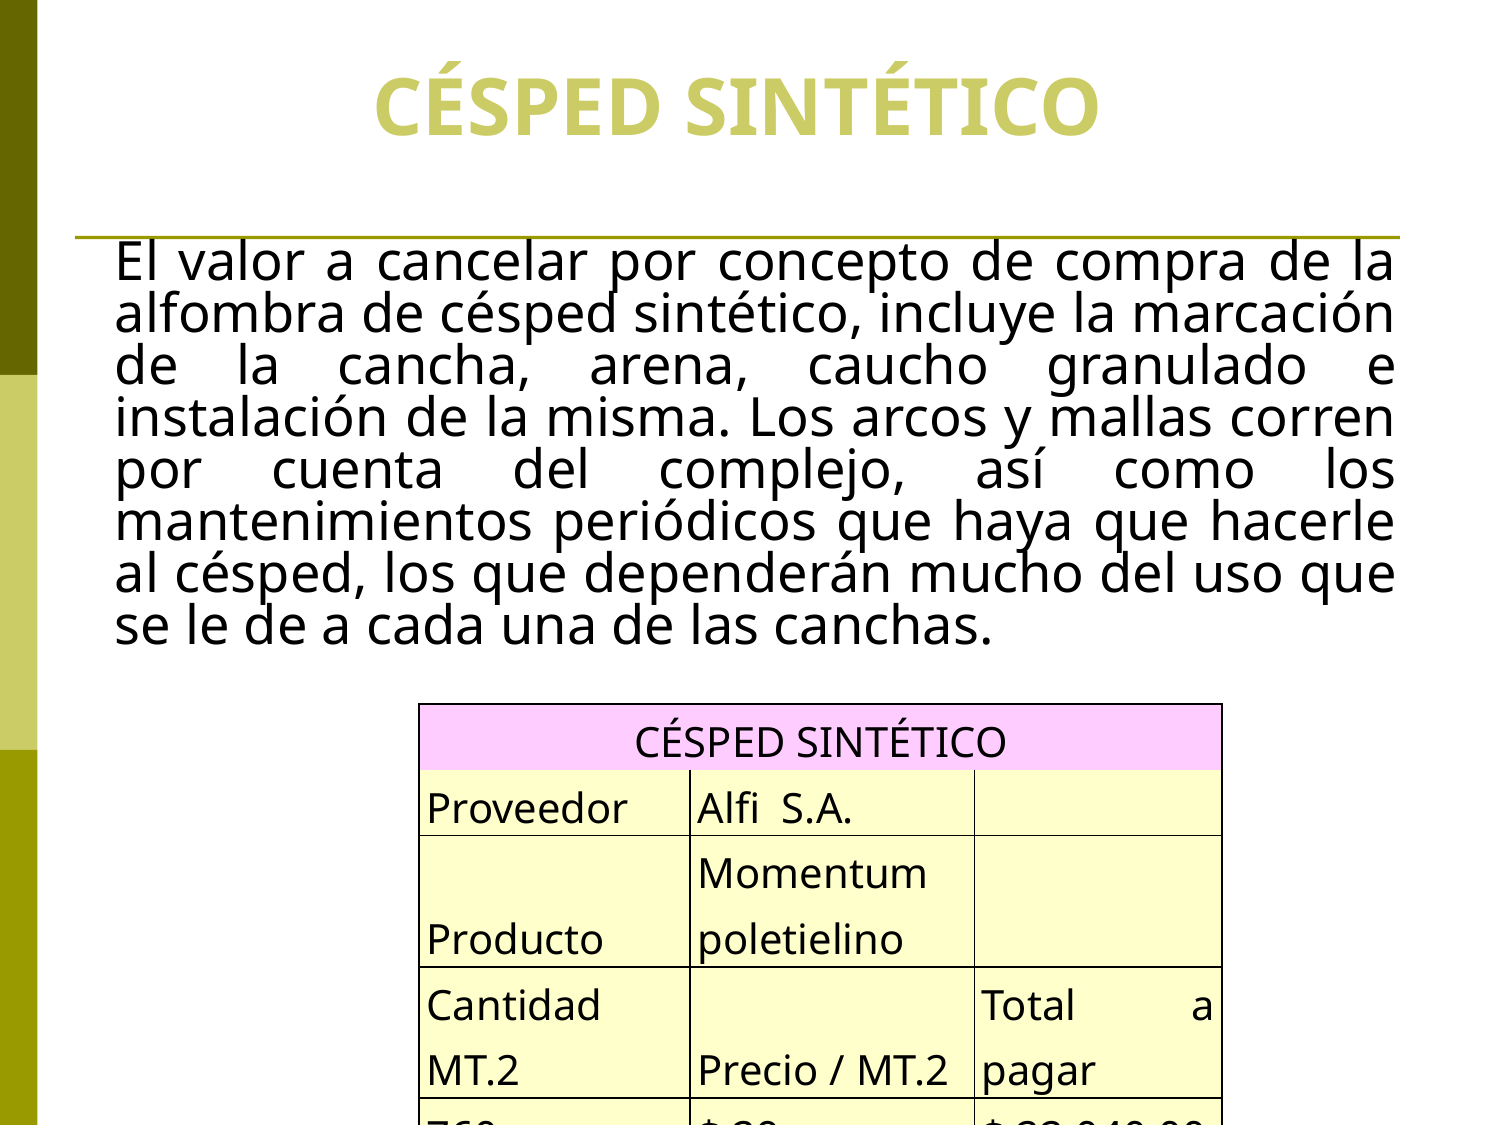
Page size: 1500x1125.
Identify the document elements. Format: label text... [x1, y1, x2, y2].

text_box CÉSPED SINTÉTICO [100, 31, 1376, 231]
table_cell Precio / MT.2 [691, 968, 974, 1097]
table_cell $ 29 [691, 1099, 974, 1125]
table_cell Alfi S.A. [691, 770, 974, 835]
table_cell Cantidad MT.2 [420, 968, 689, 1097]
text_box El valor a cancelar por concepto de compra de la alfombra de césped sintético, incluye la marcación de la cancha, arena, caucho granulado e instalación de la misma. Los arcos y mallas corren por cuenta del complejo, así como los mantenimientos periódicos que haya que hacerle al césped, los que dependerán mucho del uso que se le de a cada una de las canchas. [100, 231, 1413, 818]
table_cell Momentum poletielino [691, 836, 974, 966]
table_cell Total a pagar [975, 968, 1221, 1097]
table_cell Producto [420, 836, 689, 966]
table_cell 760 [420, 1099, 689, 1125]
table_header CÉSPED SINTÉTICO [420, 705, 1221, 770]
table_cell Proveedor [420, 770, 689, 835]
table_cell [975, 770, 1221, 835]
table_cell $ 22.040,00 [975, 1099, 1221, 1125]
table_cell [975, 836, 1221, 966]
